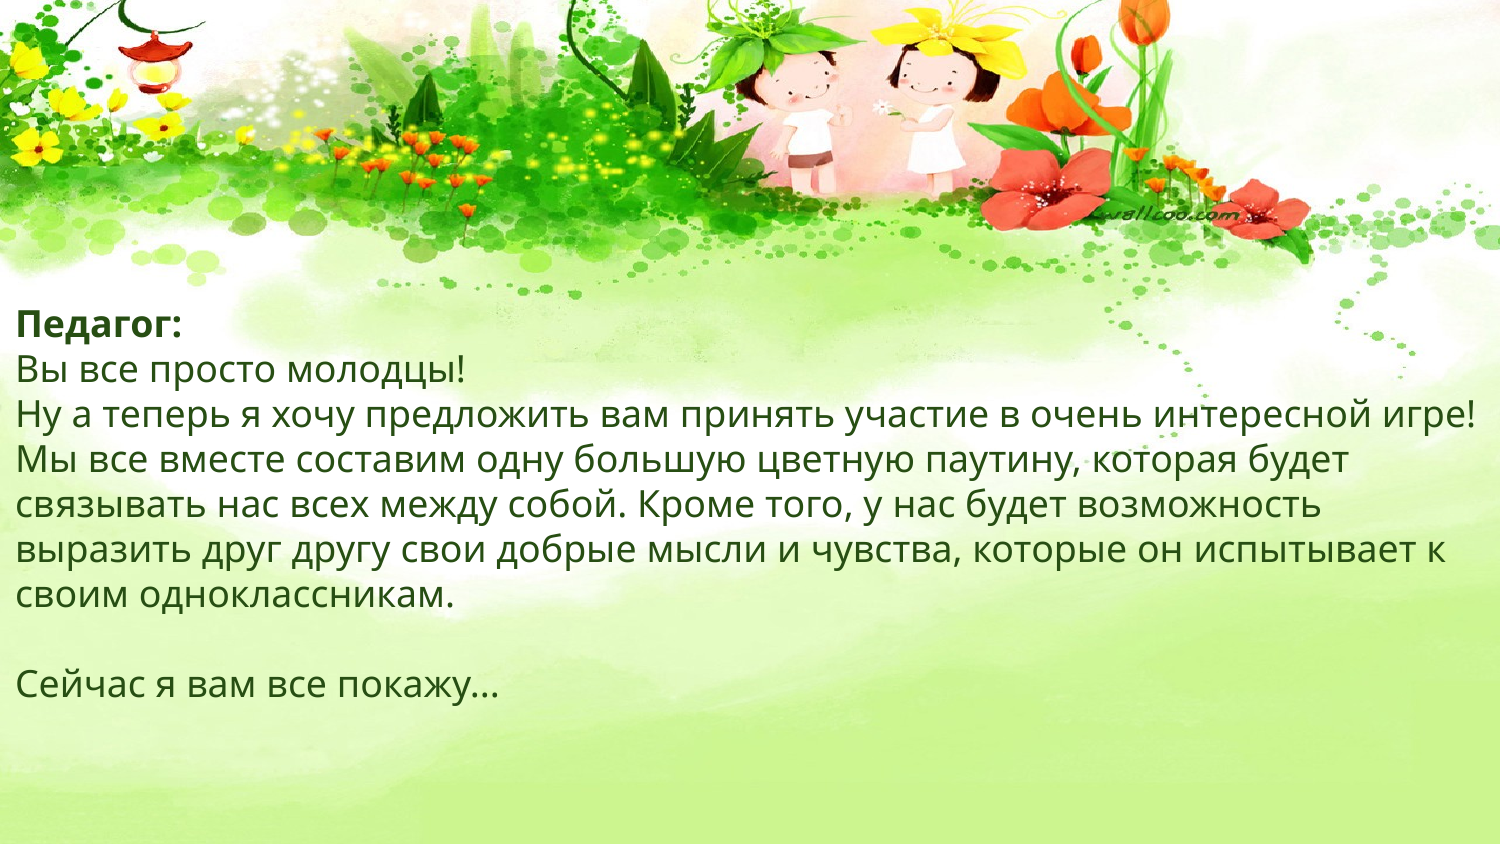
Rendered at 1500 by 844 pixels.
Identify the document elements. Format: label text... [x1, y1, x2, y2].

text_box Педагог: Вы все просто молодцы! Ну а теперь я хочу предложить вам принять участие в очень интересной игре! Мы все вместе составим одну большую цветную паутину, которая будет связывать нас всех между собой. Кроме того, у нас будет возможность выразить друг другу свои добрые мысли и чувства, которые он испытывает к своим одноклассникам. Сейчас я вам все покажу... [0, 284, 1500, 844]
picture [0, 0, 1500, 284]
